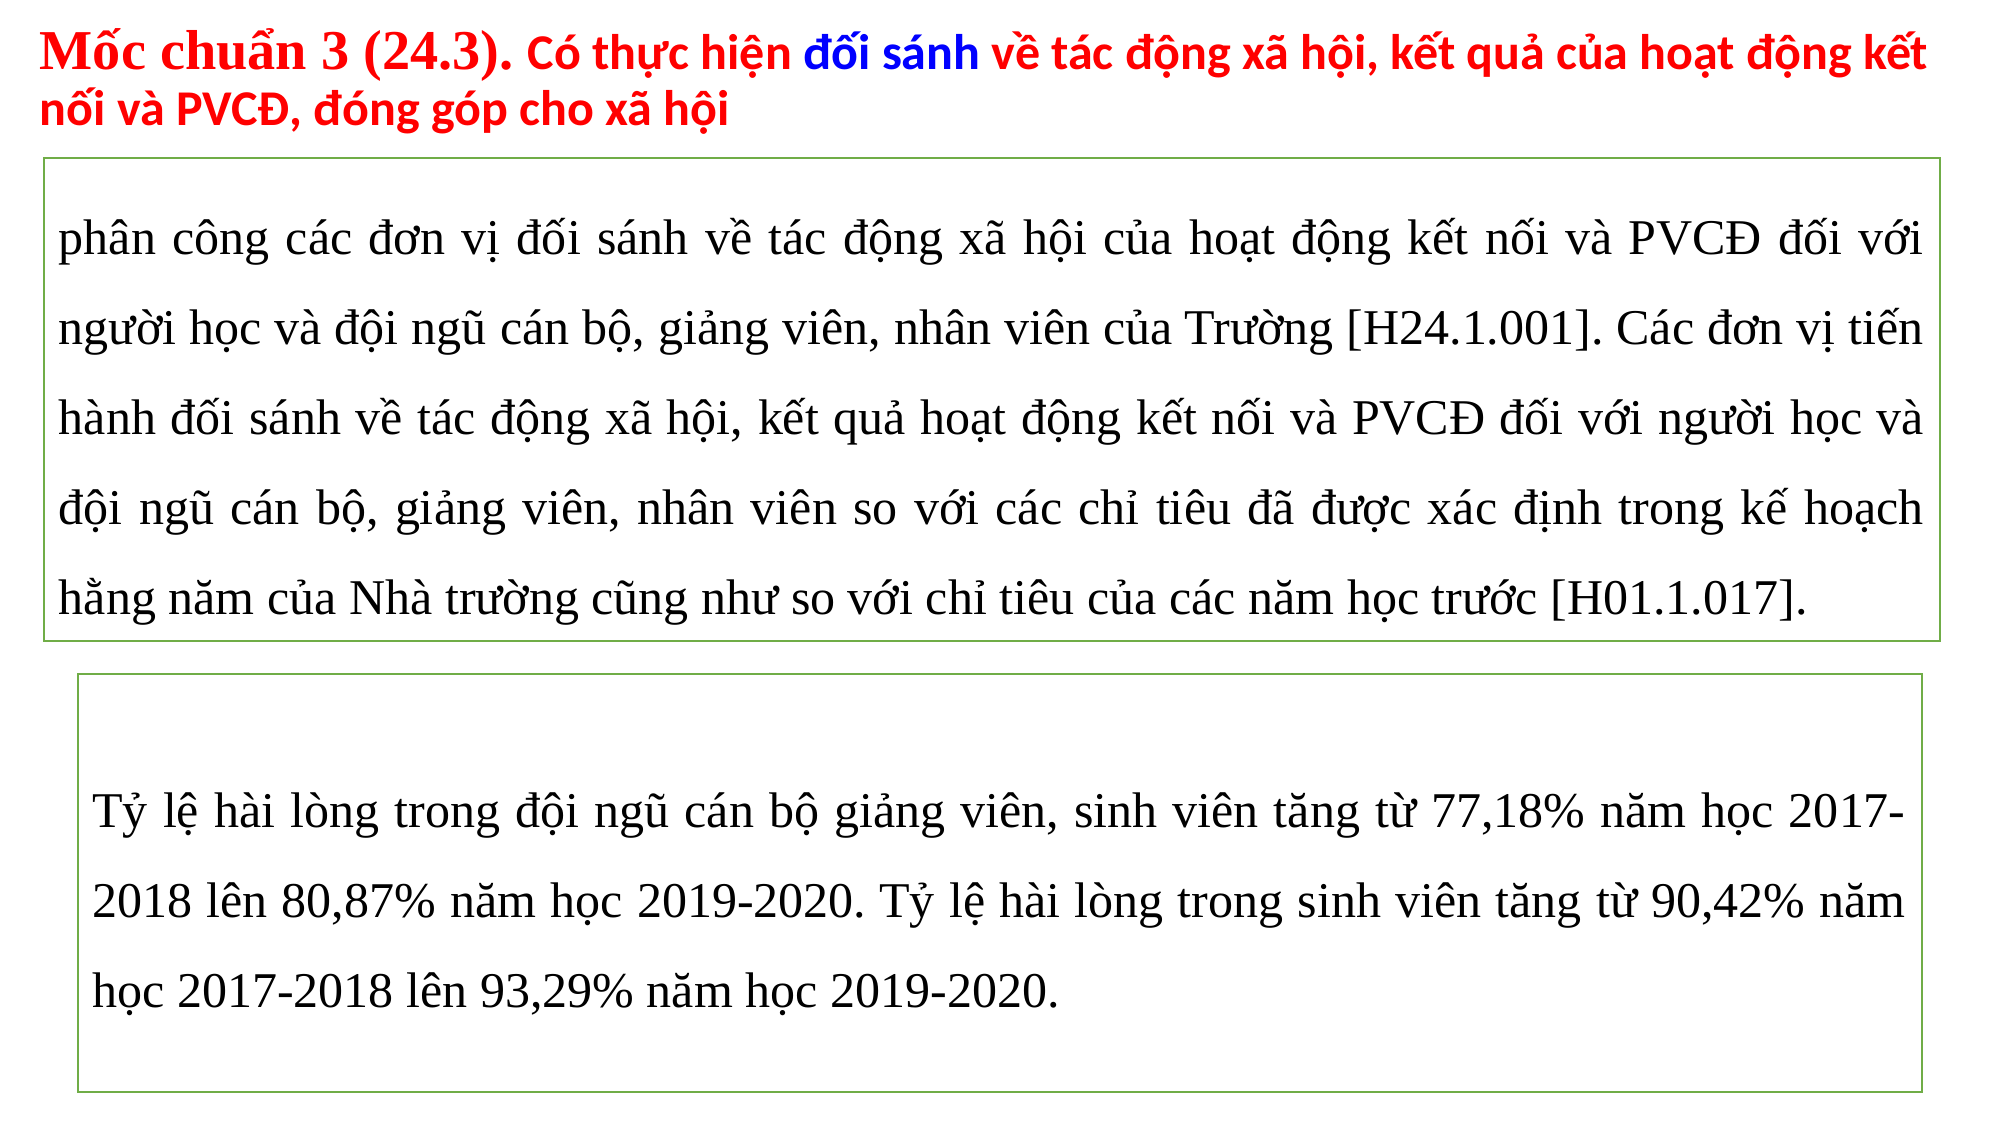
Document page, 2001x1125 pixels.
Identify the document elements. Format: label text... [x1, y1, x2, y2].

text_box phân công các đơn vị đối sánh về tác động xã hội của hoạt động kết nối và PVCĐ đối với người học và đội ngũ cán bộ, giảng viên, nhân viên của Trường [H24.1.001]. Các đơn vị tiến hành đối sánh về tác động xã hội, kết quả hoạt động kết nối và PVCĐ đối với người học và đội ngũ cán bộ, giảng viên, nhân viên so với các chỉ tiêu đã được xác định trong kế hoạch hằng năm của Nhà trường cũng như so với chỉ tiêu của các năm học trước [H01.1.017]. [43, 157, 1941, 642]
title Mốc chuẩn 3 (24.3). Có thực hiện đối sánh về tác động xã hội, kết quả của hoạt động kết nối và PVCĐ, đóng góp cho xã hội [24, 0, 1975, 158]
text_box Tỷ lệ hài lòng trong đội ngũ cán bộ giảng viên, sinh viên tăng từ 77,18% năm học 2017-2018 lên 80,87% năm học 2019-2020. Tỷ lệ hài lòng trong sinh viên tăng từ 90,42% năm học 2017-2018 lên 93,29% năm học 2019-2020. [77, 673, 1923, 1093]
